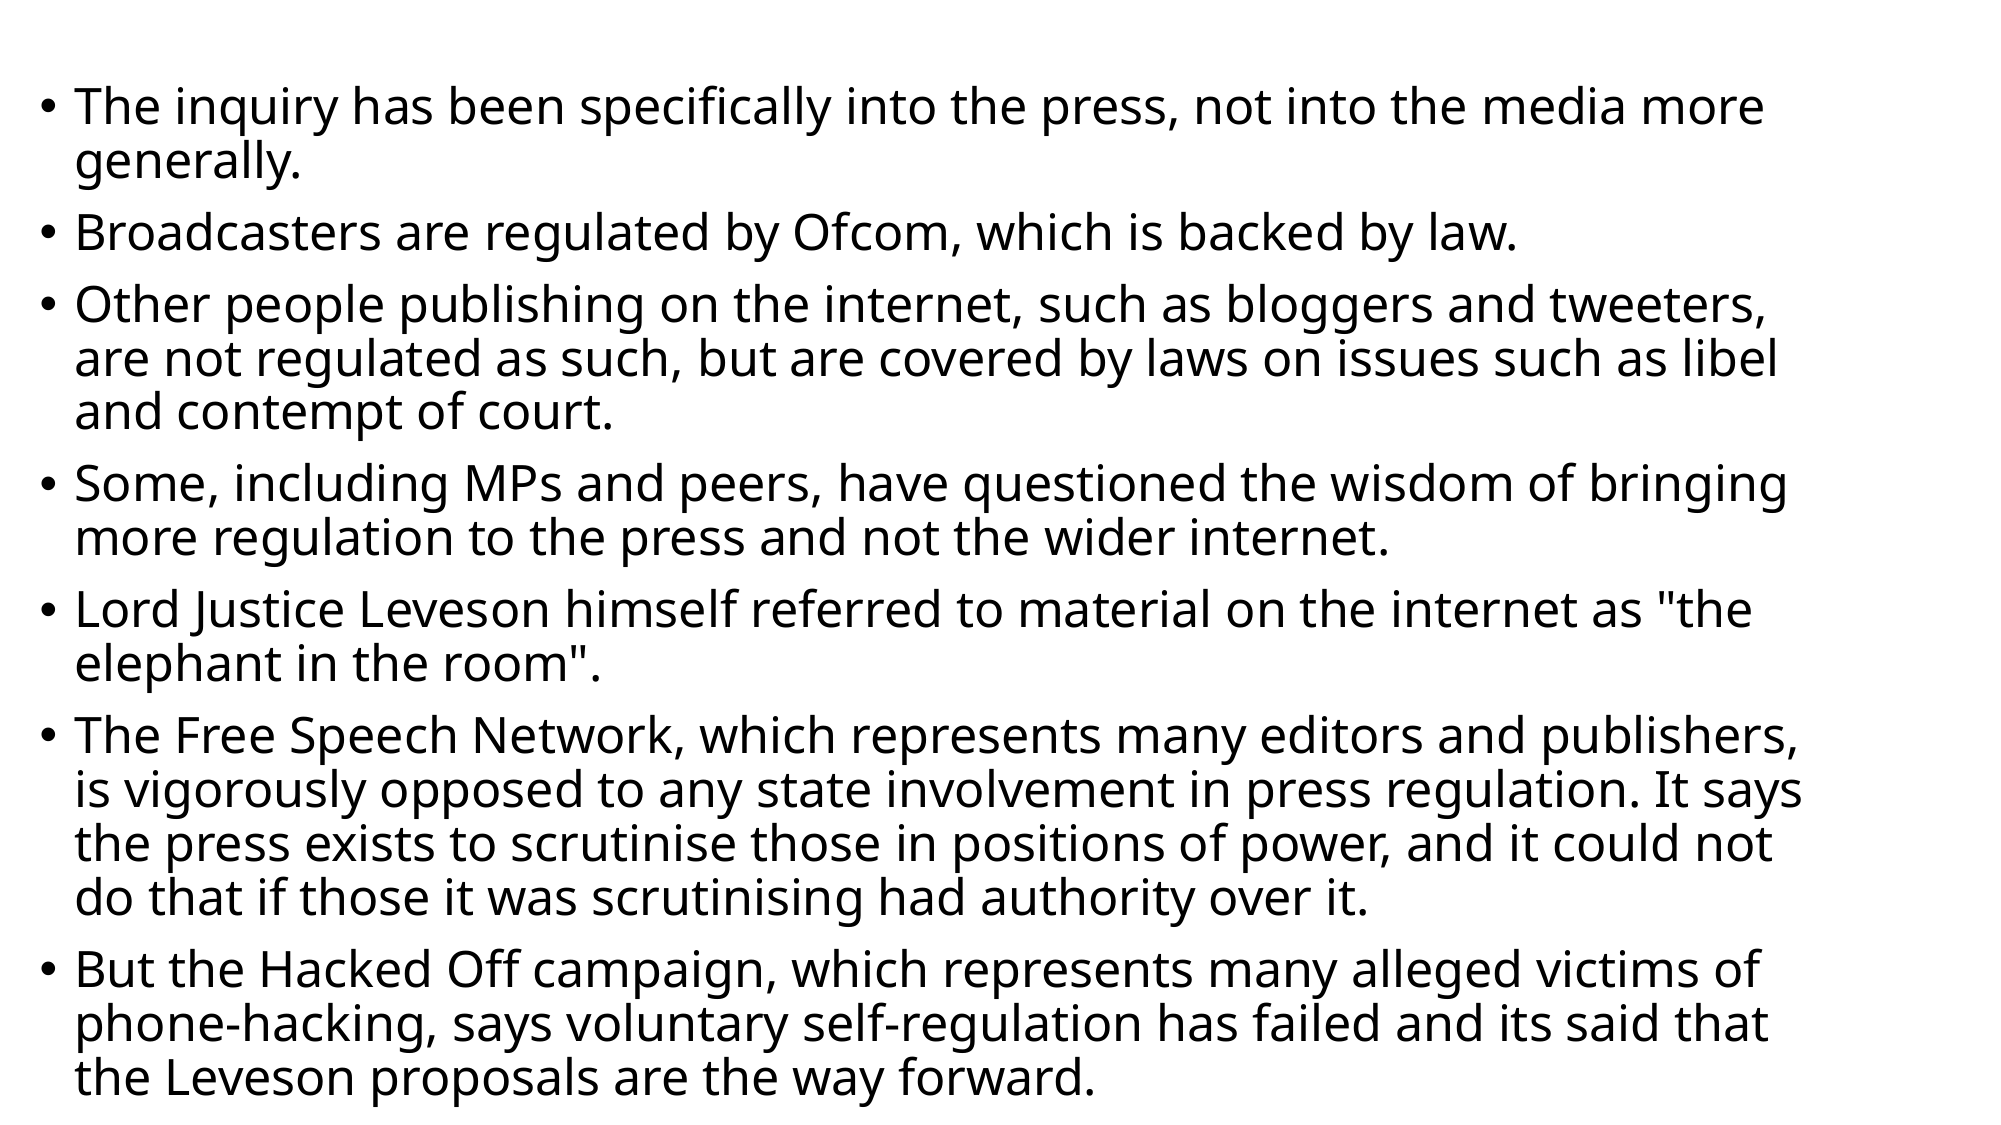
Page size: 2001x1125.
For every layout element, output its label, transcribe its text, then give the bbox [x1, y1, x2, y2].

list The inquiry has been specifically into the press, not into the media more generally. Broadcasters are regulated by Ofcom, which is backed by law. Other people publishing on the internet, such as bloggers and tweeters, are not regulated as such, but are covered by laws on issues such as libel and contempt of court. Some, including MPs and peers, have questioned the wisdom of bringing more regulation to the press and not the wider internet. Lord Justice Leveson himself referred to material on the internet as "the elephant in the room". The Free Speech Network, which represents many editors and publishers, is vigorously opposed to any state involvement in press regulation. It says the press exists to scrutinise those in positions of power, and it could not do that if those it was scrutinising had authority over it. But the Hacked Off campaign, which represents many alleged victims of phone-hacking, says voluntary self-regulation has failed and its said that the Leveson proposals are the way forward. [24, 73, 1863, 1125]
